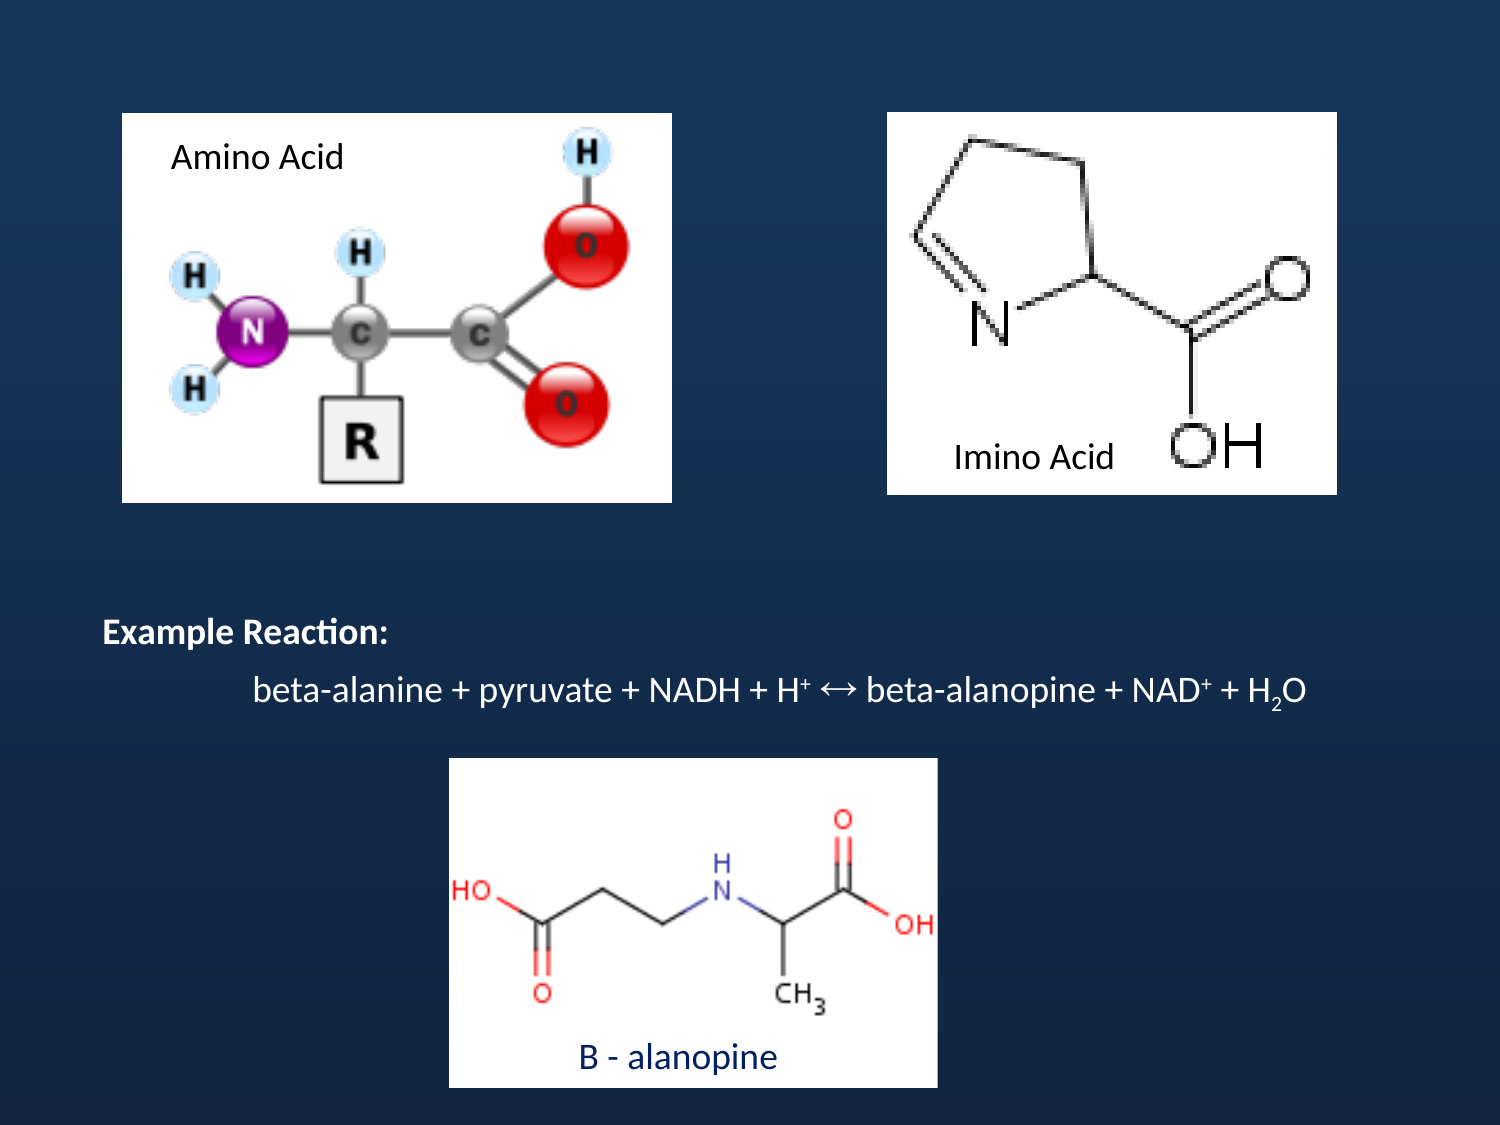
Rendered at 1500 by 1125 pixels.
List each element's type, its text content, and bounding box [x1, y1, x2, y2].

picture [121, 112, 672, 504]
text_box Example Reaction: beta-alanine + pyruvate + NADH + H+  beta-alanopine + NAD+ + H2O [87, 599, 1463, 724]
picture [886, 112, 1338, 496]
picture [448, 758, 938, 1088]
